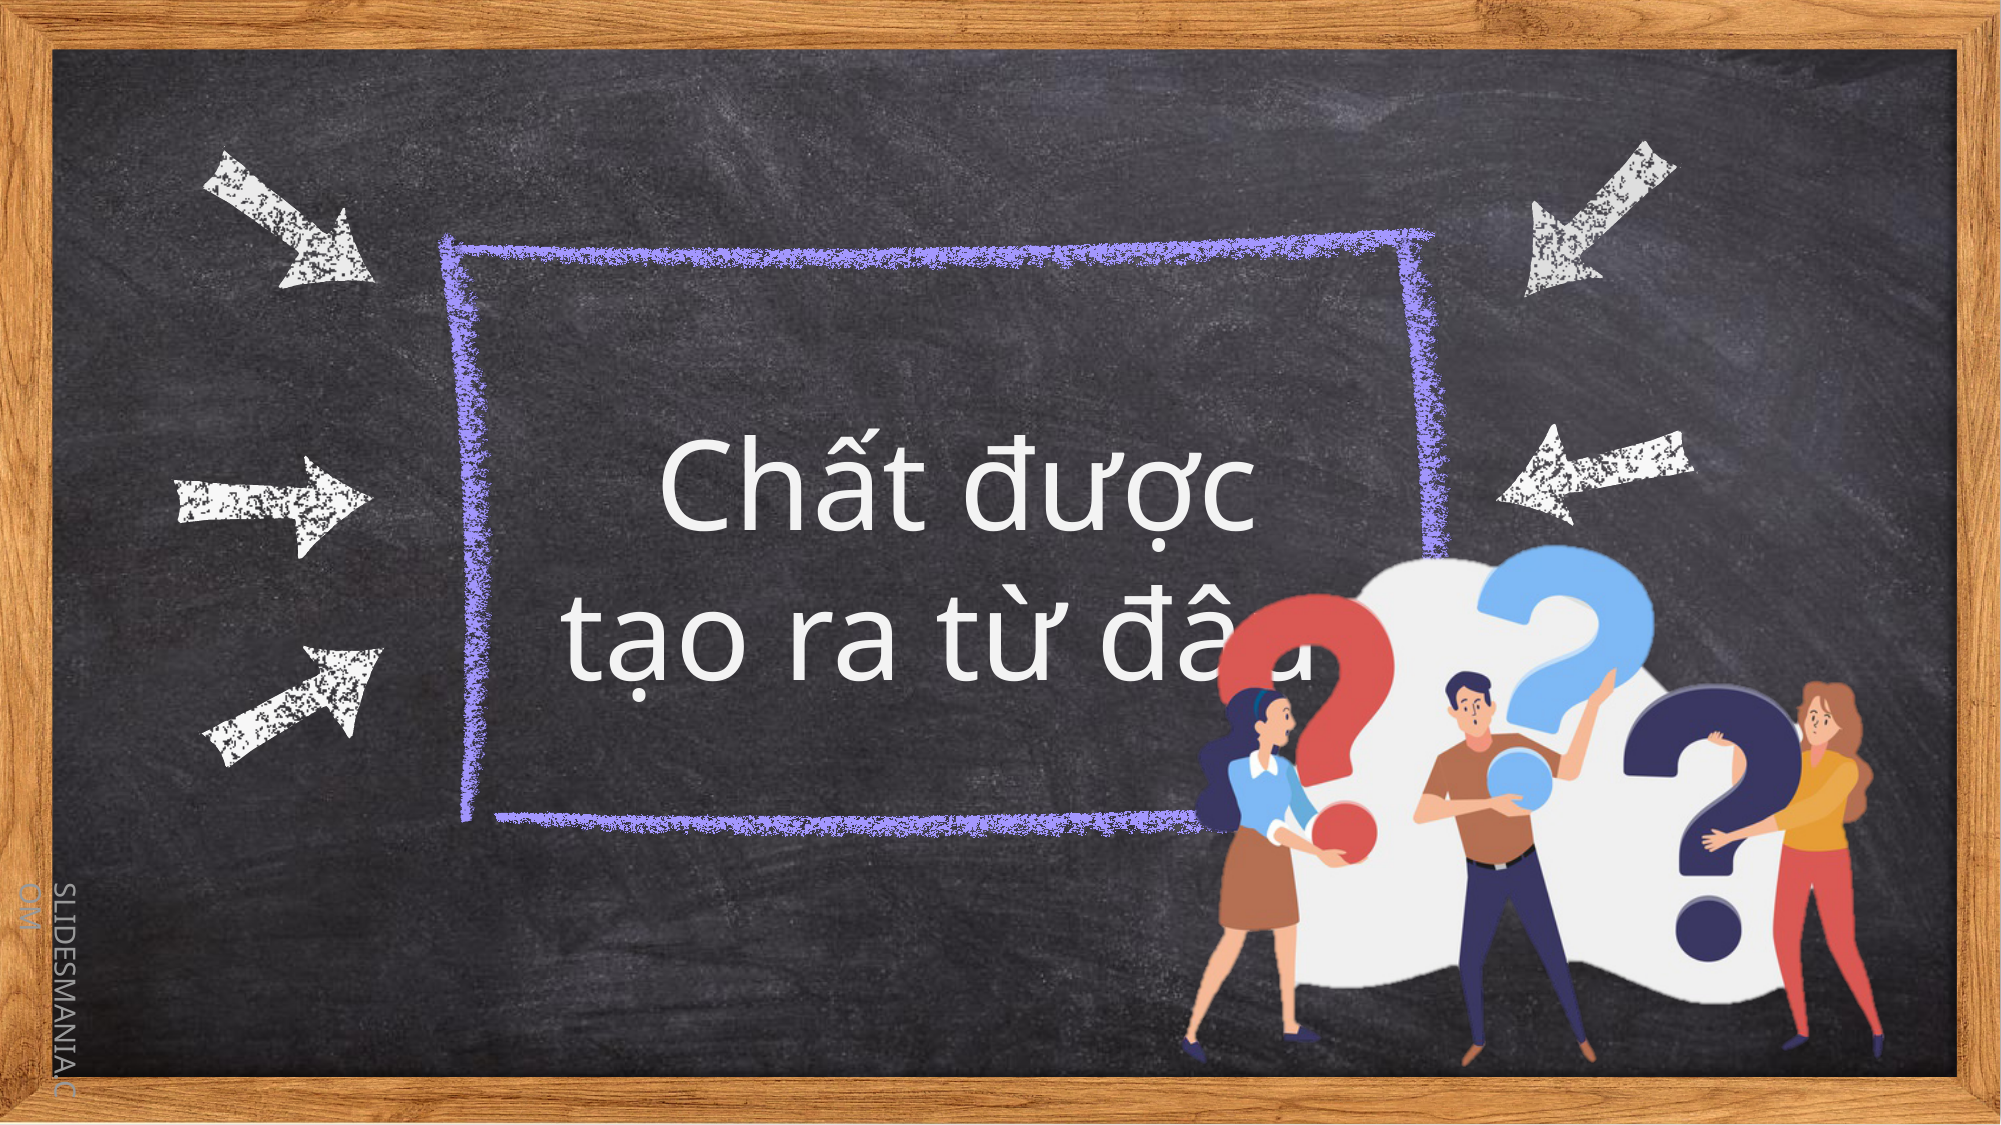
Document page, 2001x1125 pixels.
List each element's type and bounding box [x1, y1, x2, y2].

text_box [437, 227, 1477, 839]
picture [0, 0, 2001, 1125]
